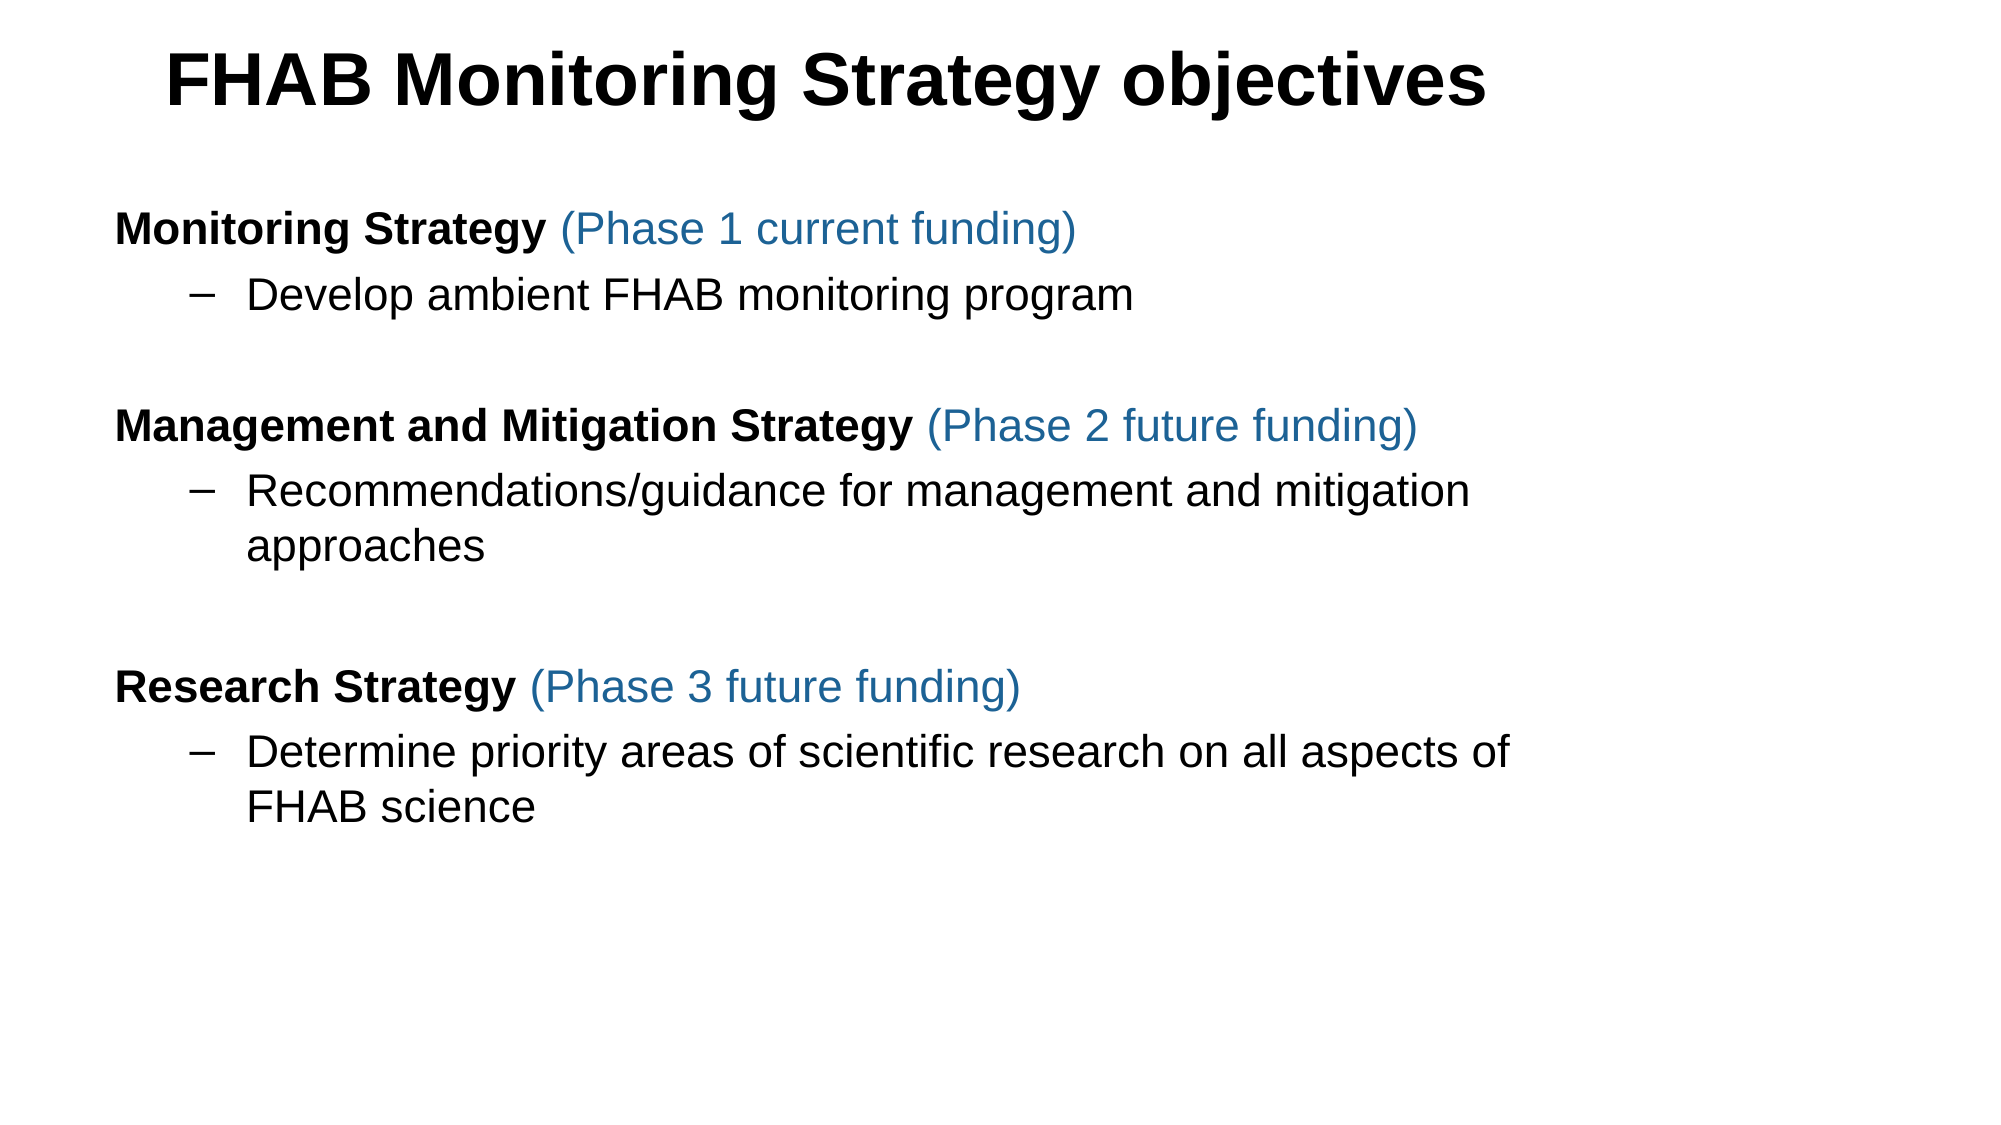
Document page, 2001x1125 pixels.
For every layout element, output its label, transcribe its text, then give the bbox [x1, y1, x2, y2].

text_box Monitoring Strategy (Phase 1 current funding) Develop ambient FHAB monitoring program Management and Mitigation Strategy (Phase 2 future funding) Recommendations/guidance for management and mitigation approaches Research Strategy (Phase 3 future funding) Determine priority areas of scientific research on all aspects of FHAB science [99, 191, 1607, 840]
text_box FHAB Monitoring Strategy objectives [0, 0, 2000, 151]
